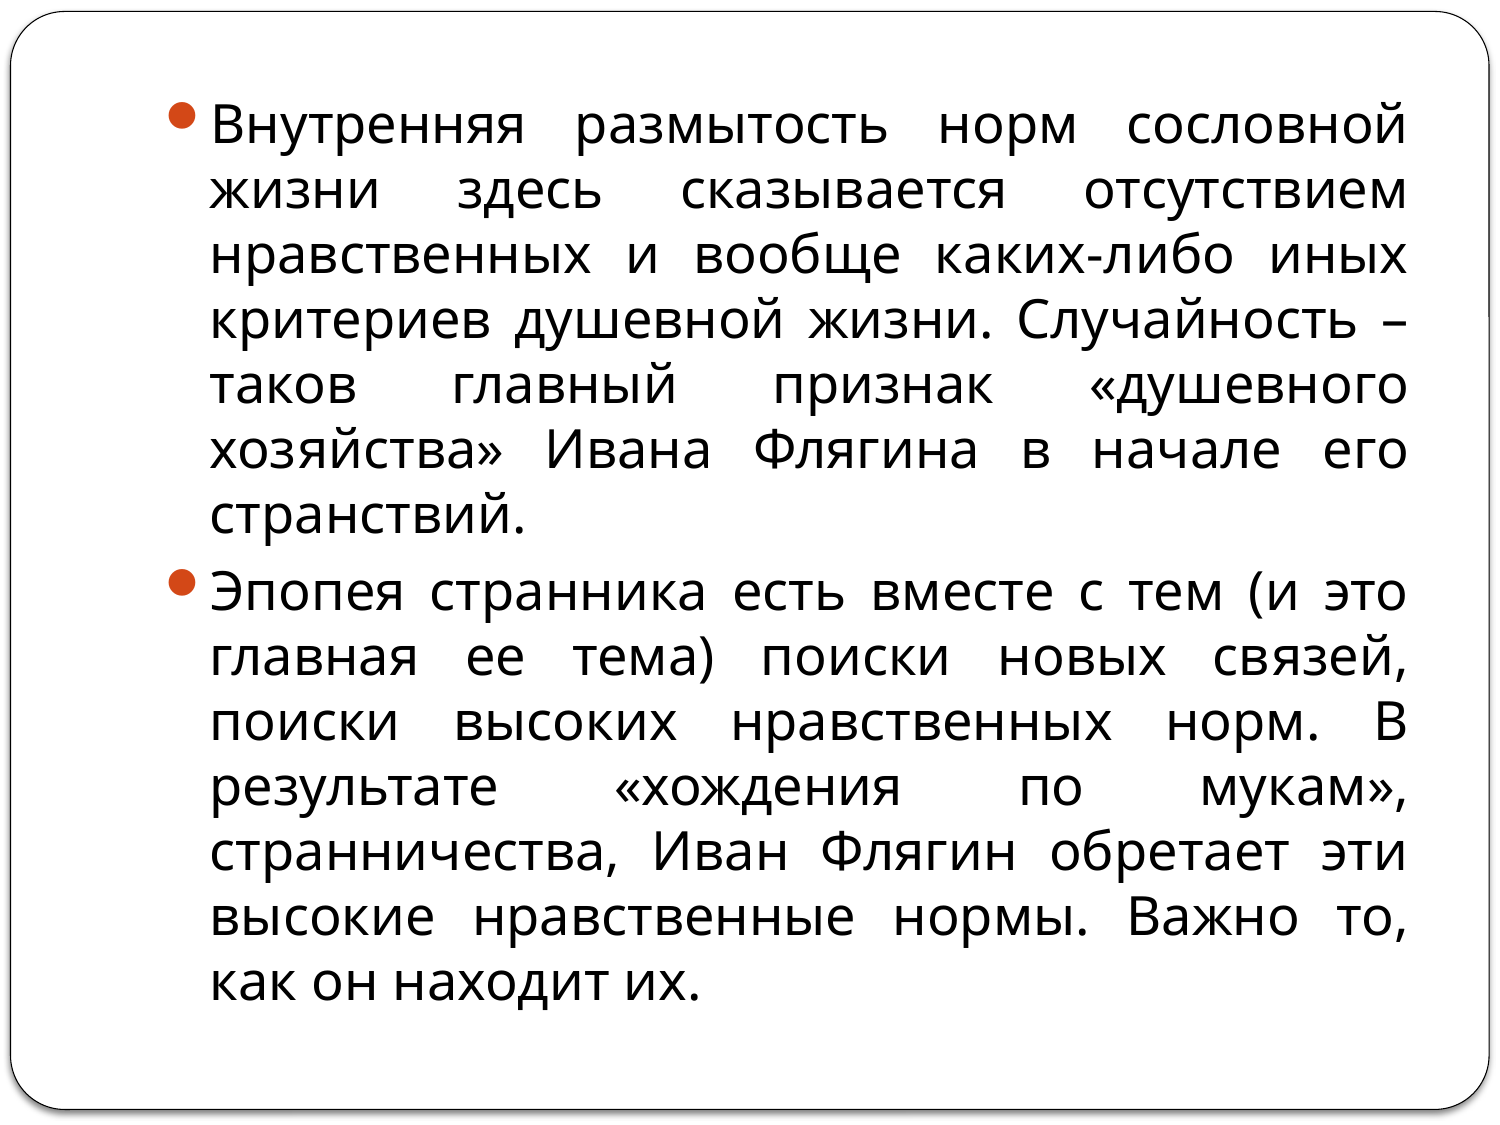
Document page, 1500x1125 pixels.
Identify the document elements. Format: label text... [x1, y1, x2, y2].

list Внутренняя размытость норм сословной жизни здесь сказывается отсутствием нравственных и вообще каких-либо иных критериев душевной жизни. Случайность – таков главный признак «душевного хозяйства» Ивана Флягина в начале его странствий. Эпопея странника есть вместе с тем (и это главная ее тема) поиски новых связей, поиски высоких нравственных норм. В результате «хождения по мукам», странничества, Иван Флягин обретает эти высокие нравственные нормы. Важно то, как он находит их. [150, 82, 1425, 1102]
